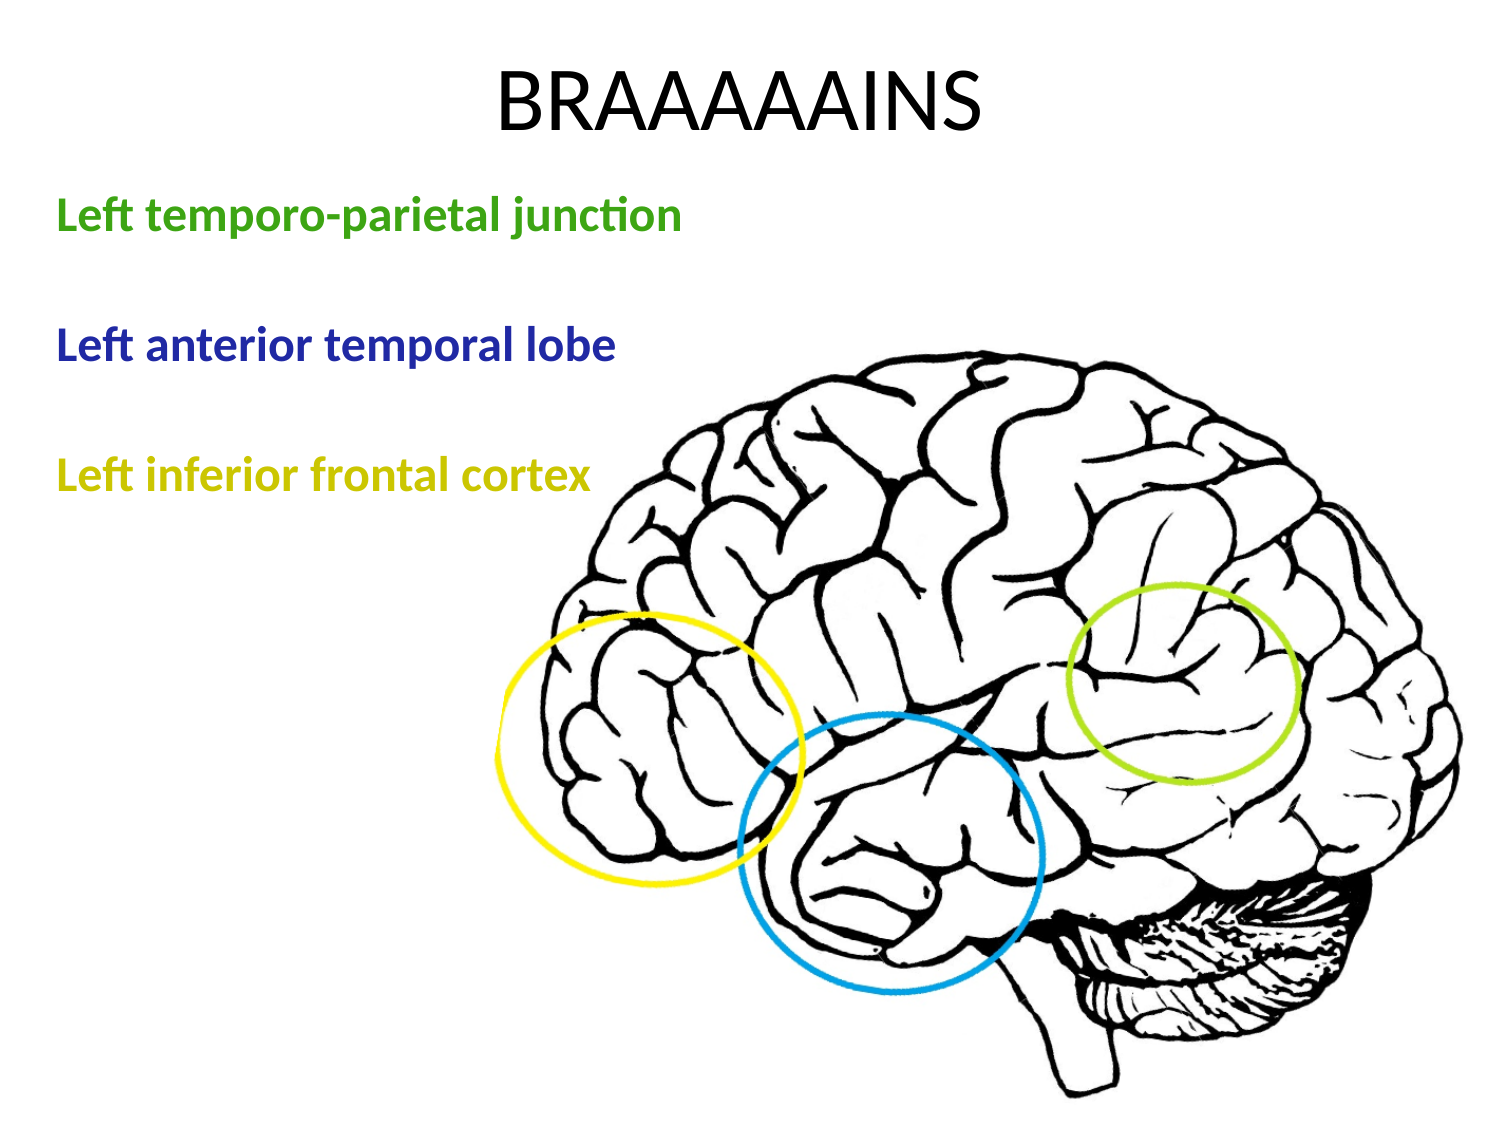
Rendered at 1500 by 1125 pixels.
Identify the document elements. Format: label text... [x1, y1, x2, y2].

title BRAAAAAINS [64, 0, 1415, 188]
picture [449, 275, 1500, 1125]
list Left temporo-parietal junction Left anterior temporal lobe Left inferior frontal cortex [41, 113, 1392, 857]
